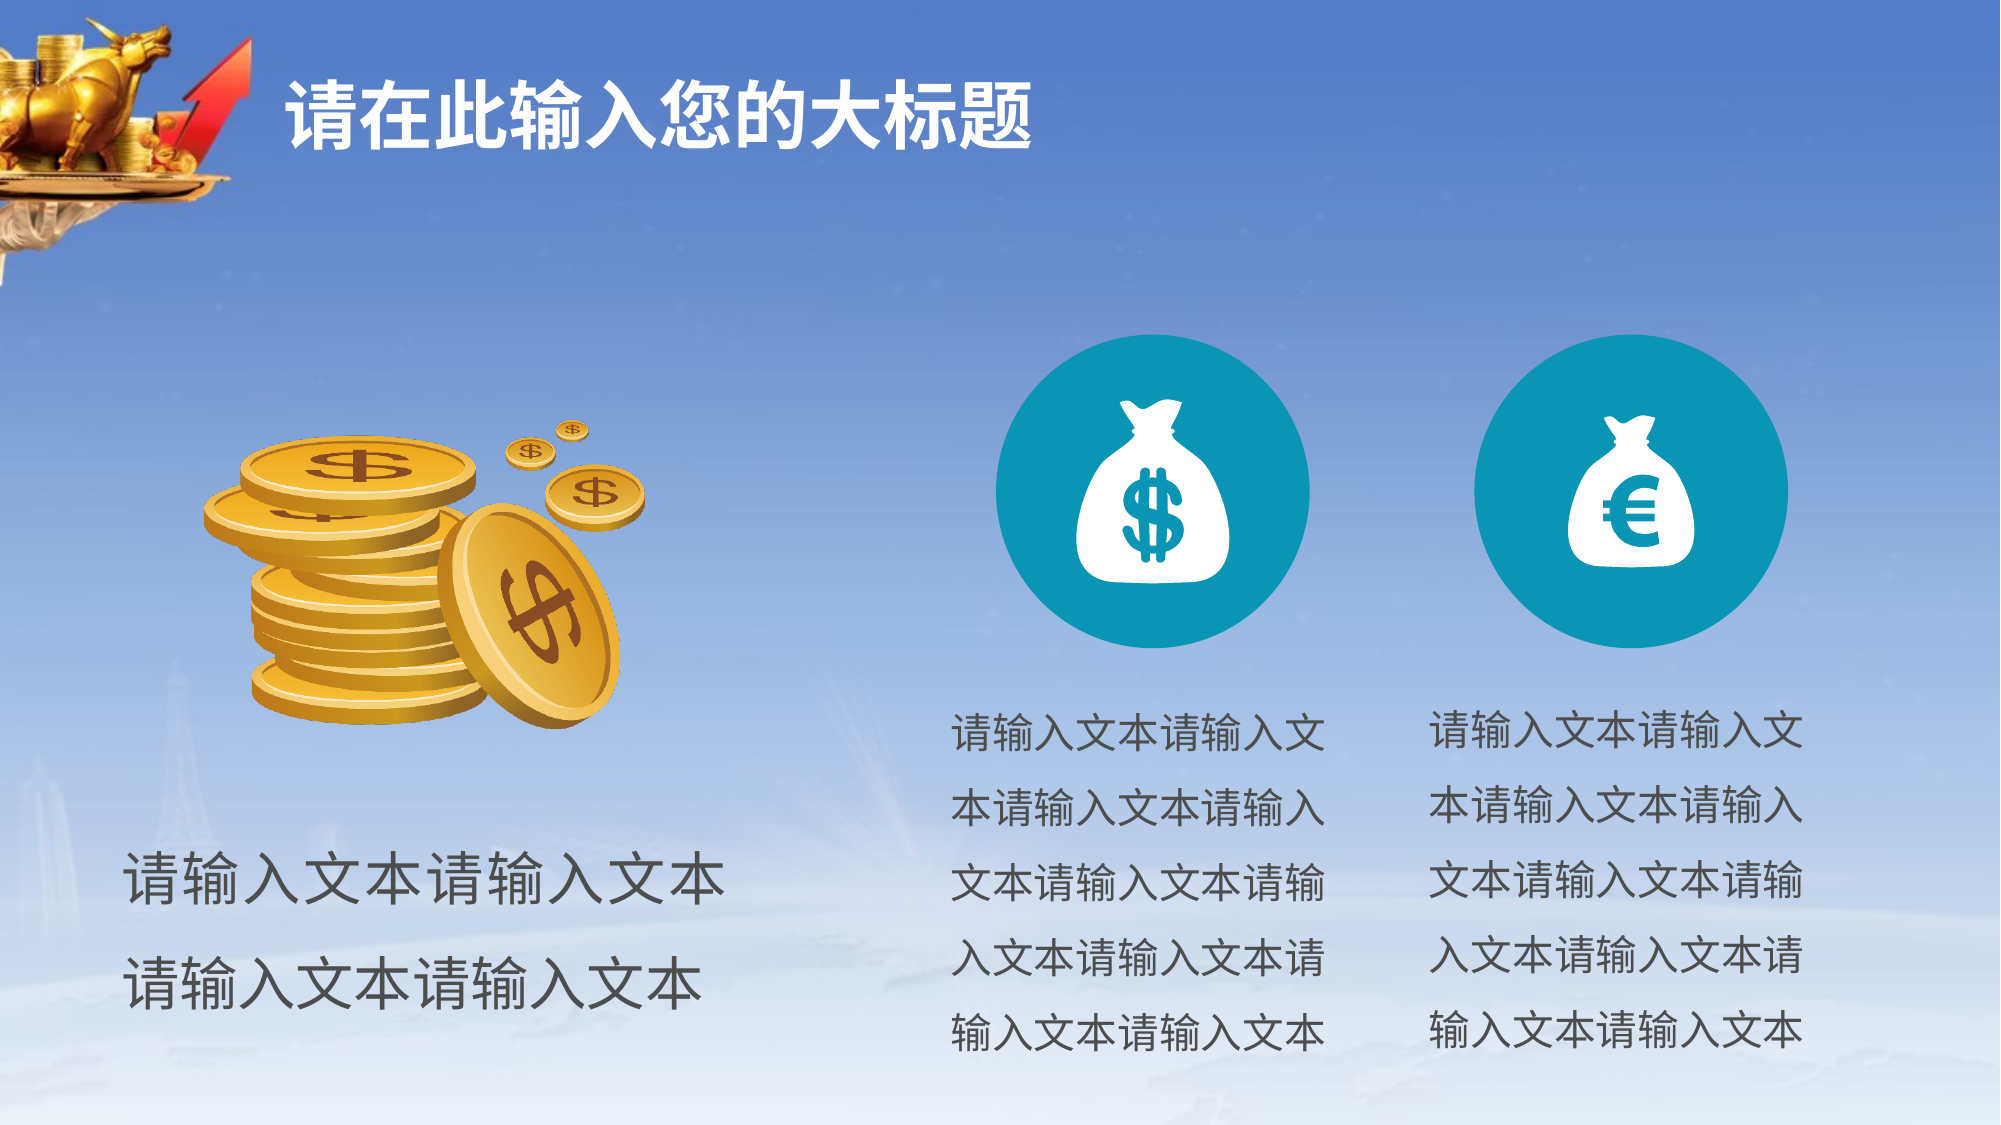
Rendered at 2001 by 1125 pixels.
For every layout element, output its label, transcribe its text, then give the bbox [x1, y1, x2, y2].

text_box [996, 334, 1310, 649]
text_box [1474, 334, 1789, 649]
picture [0, 0, 2000, 1125]
text_box 请输入文本请输入文本请输入文本请输入文本请输入文本请输入文本请输入文本请输入文本请输入文本 [935, 680, 1371, 1059]
text_box 请输入文本请输入文本请输入文本请输入文本请输入文本请输入文本请输入文本请输入文本请输入文本 [1413, 677, 1849, 1056]
title 请在此输入您的大标题 [268, 50, 1876, 190]
text_box 请输入文本请输入文本请输入文本请输入文本 [106, 800, 743, 1025]
text_box [1076, 399, 1230, 584]
text_box [1568, 415, 1695, 568]
